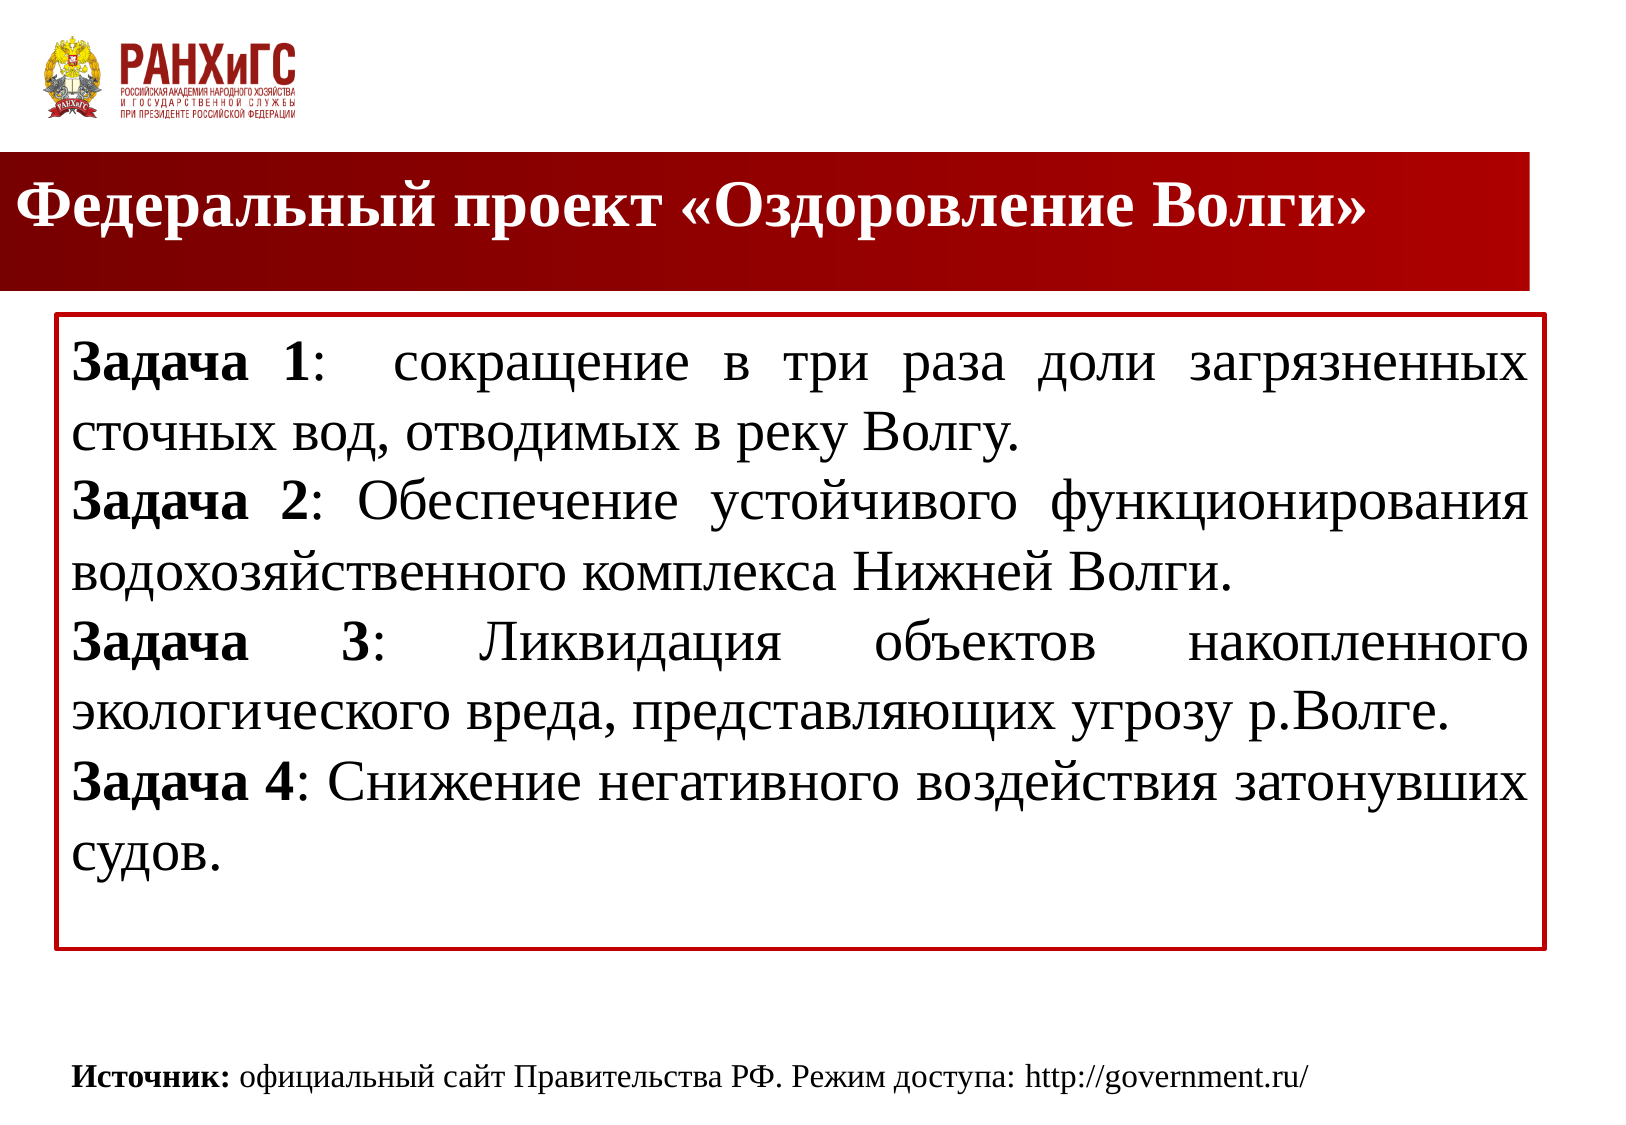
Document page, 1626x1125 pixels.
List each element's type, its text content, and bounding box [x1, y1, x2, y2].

text_box Задача 1: сокращение в три раза доли загрязненных сточных вод, отводимых в реку Волгу. Задача 2: Обеспечение устойчивого функционирования водохозяйственного комплекса Нижней Волги. Задача 3: Ликвидация объектов накопленного экологического вреда, представляющих угрозу р.Волге. Задача 4: Снижение негативного воздействия затонувших судов. [56, 314, 1545, 949]
text_box Федеральный проект «Оздоровление Волги» [0, 152, 1530, 291]
picture [43, 35, 295, 120]
text_box Источник: официальный сайт Правительства РФ. Режим доступа: http://government.ru/ [56, 1046, 1457, 1102]
